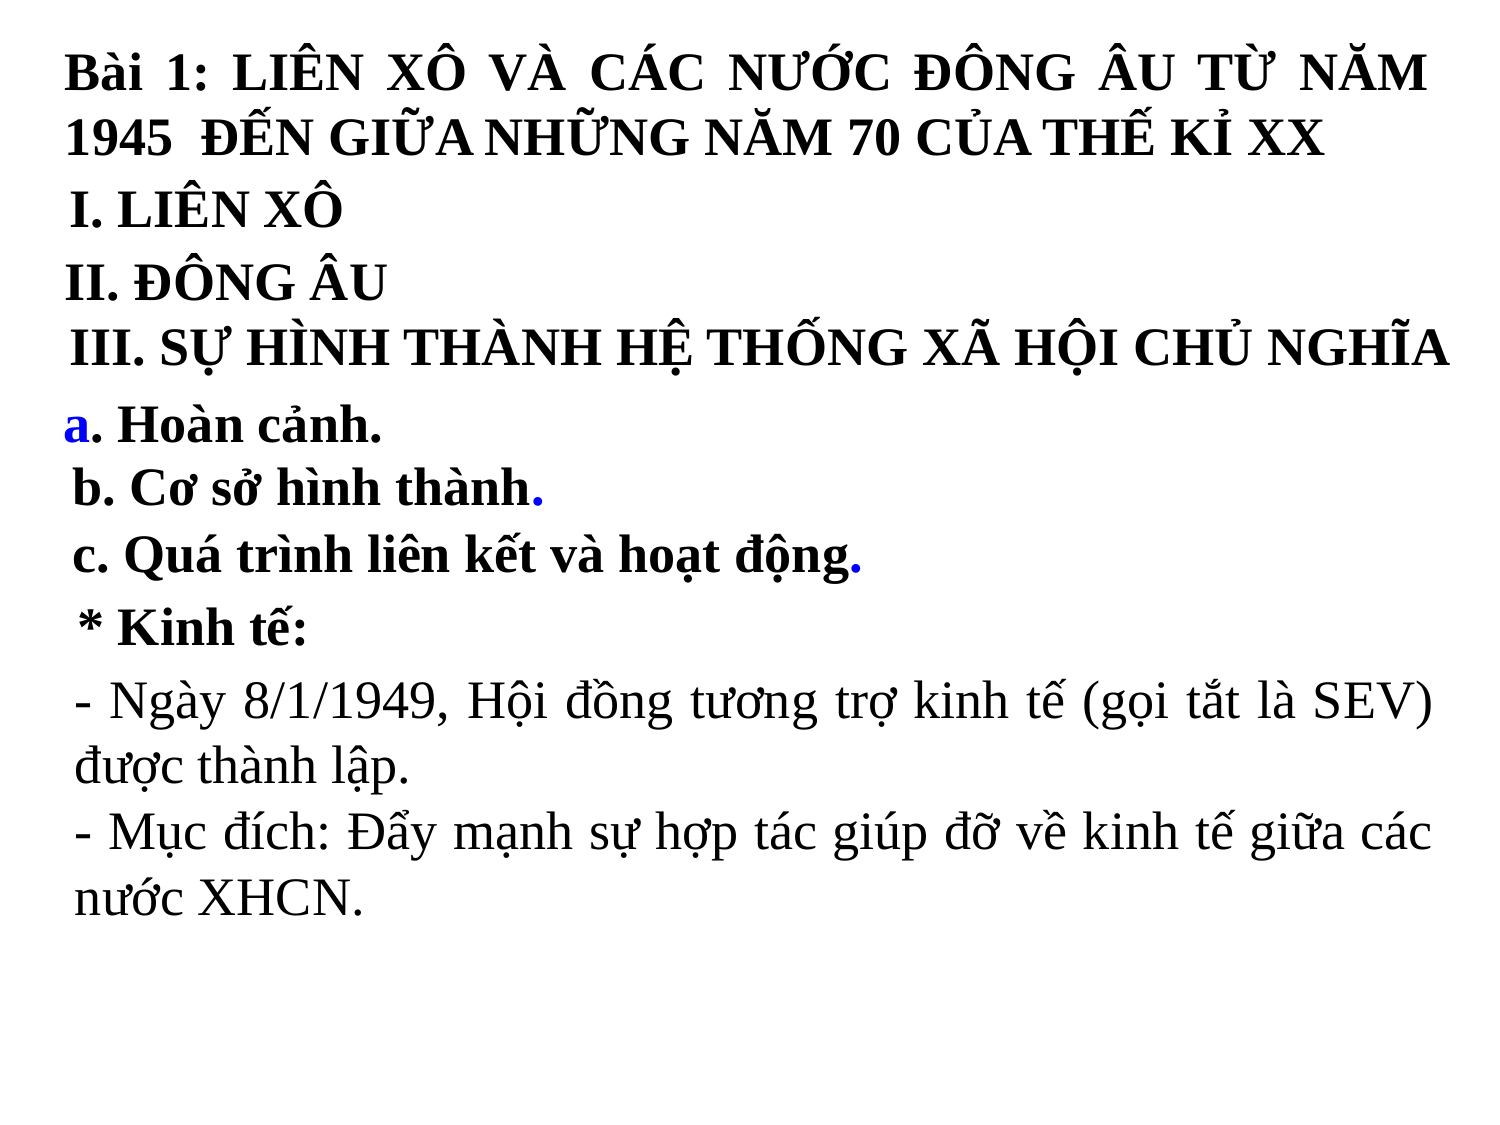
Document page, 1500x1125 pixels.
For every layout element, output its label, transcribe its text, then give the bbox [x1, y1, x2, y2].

text_box III. SỰ HÌNH THÀNH HỆ THỐNG XÃ HỘI CHỦ NGHĨA [54, 304, 1500, 384]
text_box I. LIÊN XÔ [55, 165, 749, 246]
text_box Bài 1: LIÊN XÔ VÀ CÁC NƯỚC ĐÔNG ÂU TỪ NĂM 1945 ĐẾN GIỮA NHỮNG NĂM 70 CỦA THẾ KỈ XX [49, 29, 1446, 174]
text_box c. Quá trình liên kết và hoạt động. [57, 510, 1448, 591]
text_box II. ĐÔNG ÂU [49, 238, 744, 319]
text_box - Mục đích: Đẩy mạnh sự hợp tác giúp đỡ về kinh tế giữa các nước XHCN. [59, 788, 1450, 934]
text_box b. Cơ sở hình thành. [57, 444, 1448, 510]
text_box a. Hoàn cảnh. [48, 380, 1439, 461]
text_box * Kinh tế: [62, 584, 1453, 664]
text_box - Ngày 8/1/1949, Hội đồng tương trợ kinh tế (gọi tắt là SEV) được thành lập. [59, 656, 1450, 788]
